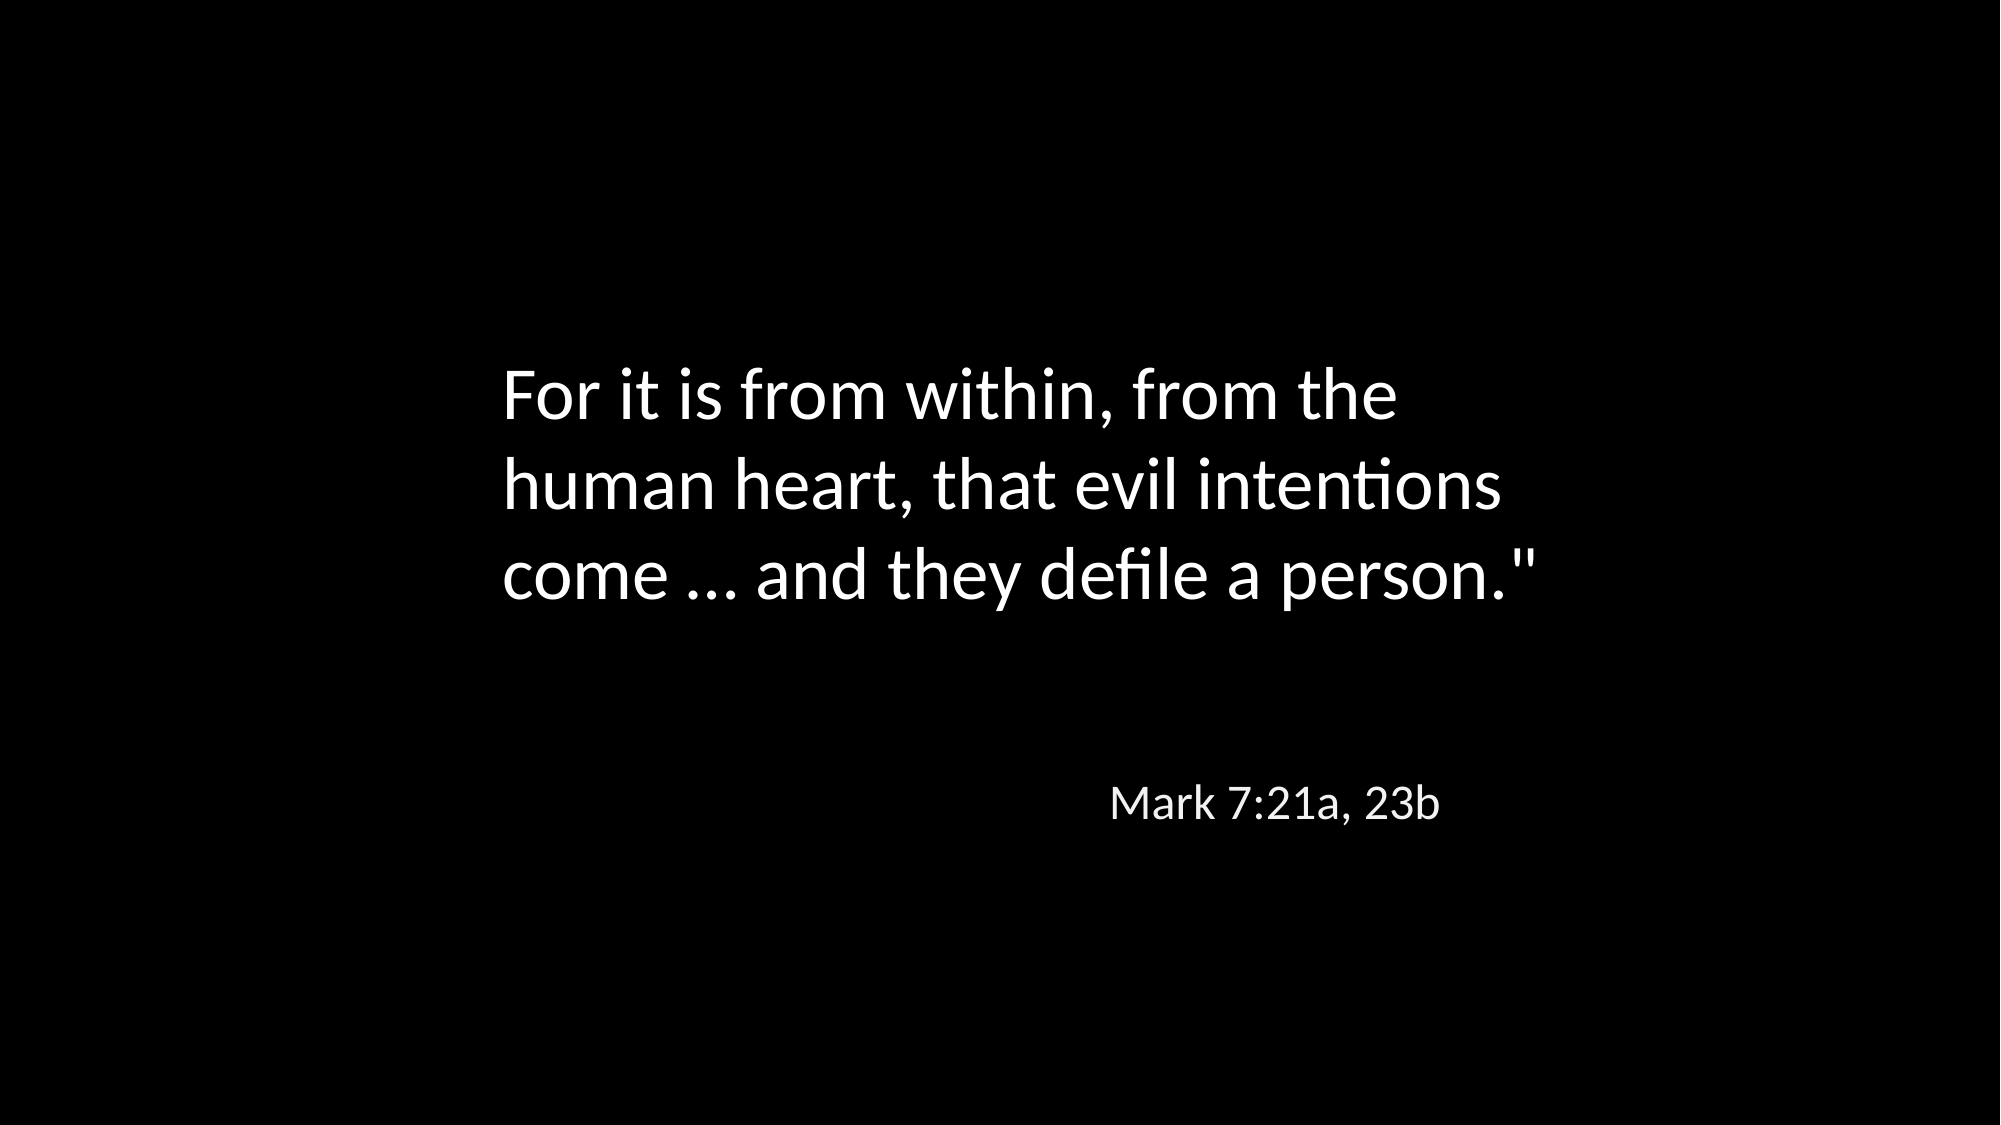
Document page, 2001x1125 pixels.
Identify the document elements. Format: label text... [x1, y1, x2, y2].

text_box For it is from within, from the human heart, that evil intentions come … and they defile a person." [487, 337, 1625, 713]
text_box Mark 7:21a, 23b [999, 762, 1550, 838]
